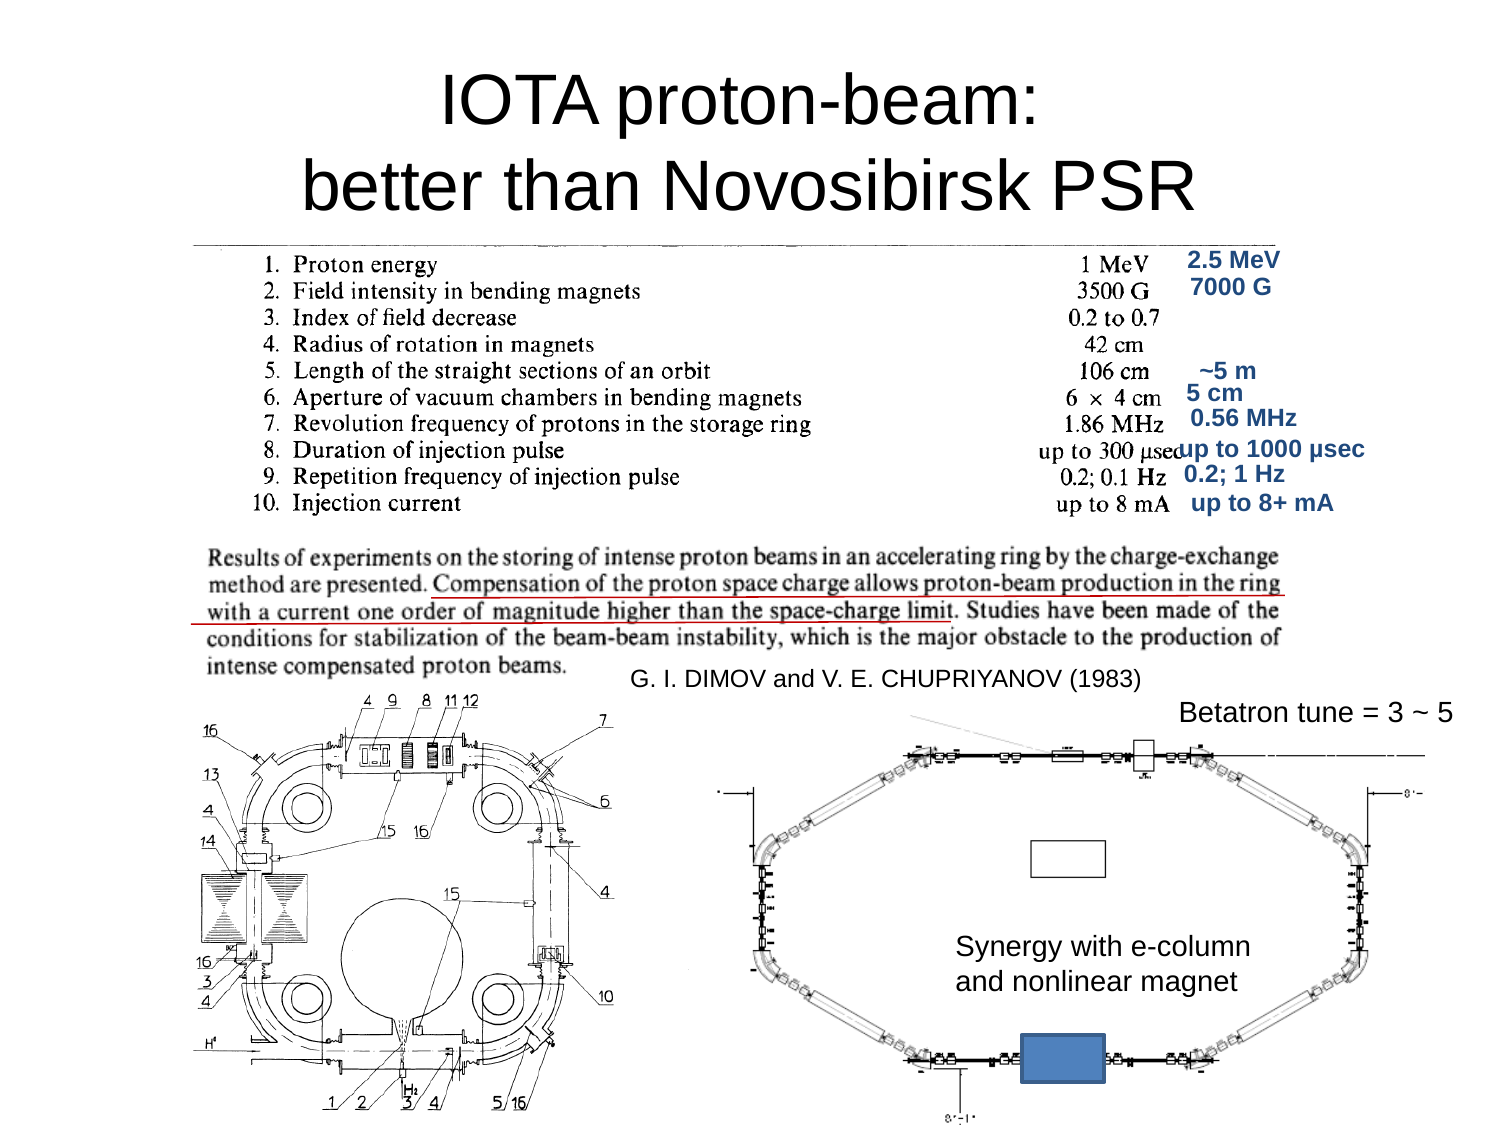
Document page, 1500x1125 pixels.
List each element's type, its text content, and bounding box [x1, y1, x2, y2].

text_box up to 1000 µsec [1306, 425, 1381, 470]
text_box G. I. DIMOV and V. E. CHUPRIYANOV (1983) [712, 688, 1158, 700]
text_box up to 8+ mA [1306, 478, 1363, 524]
title IOTA proton-beam: better than Novosibirsk PSR [75, 45, 1425, 233]
picture [154, 231, 1301, 1125]
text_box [430, 595, 1286, 599]
text_box 0.56 MHz [1306, 393, 1313, 439]
text_box Betatron tune = 3 ~ 5 [1163, 685, 1469, 736]
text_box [190, 621, 951, 625]
picture [714, 715, 1425, 1125]
